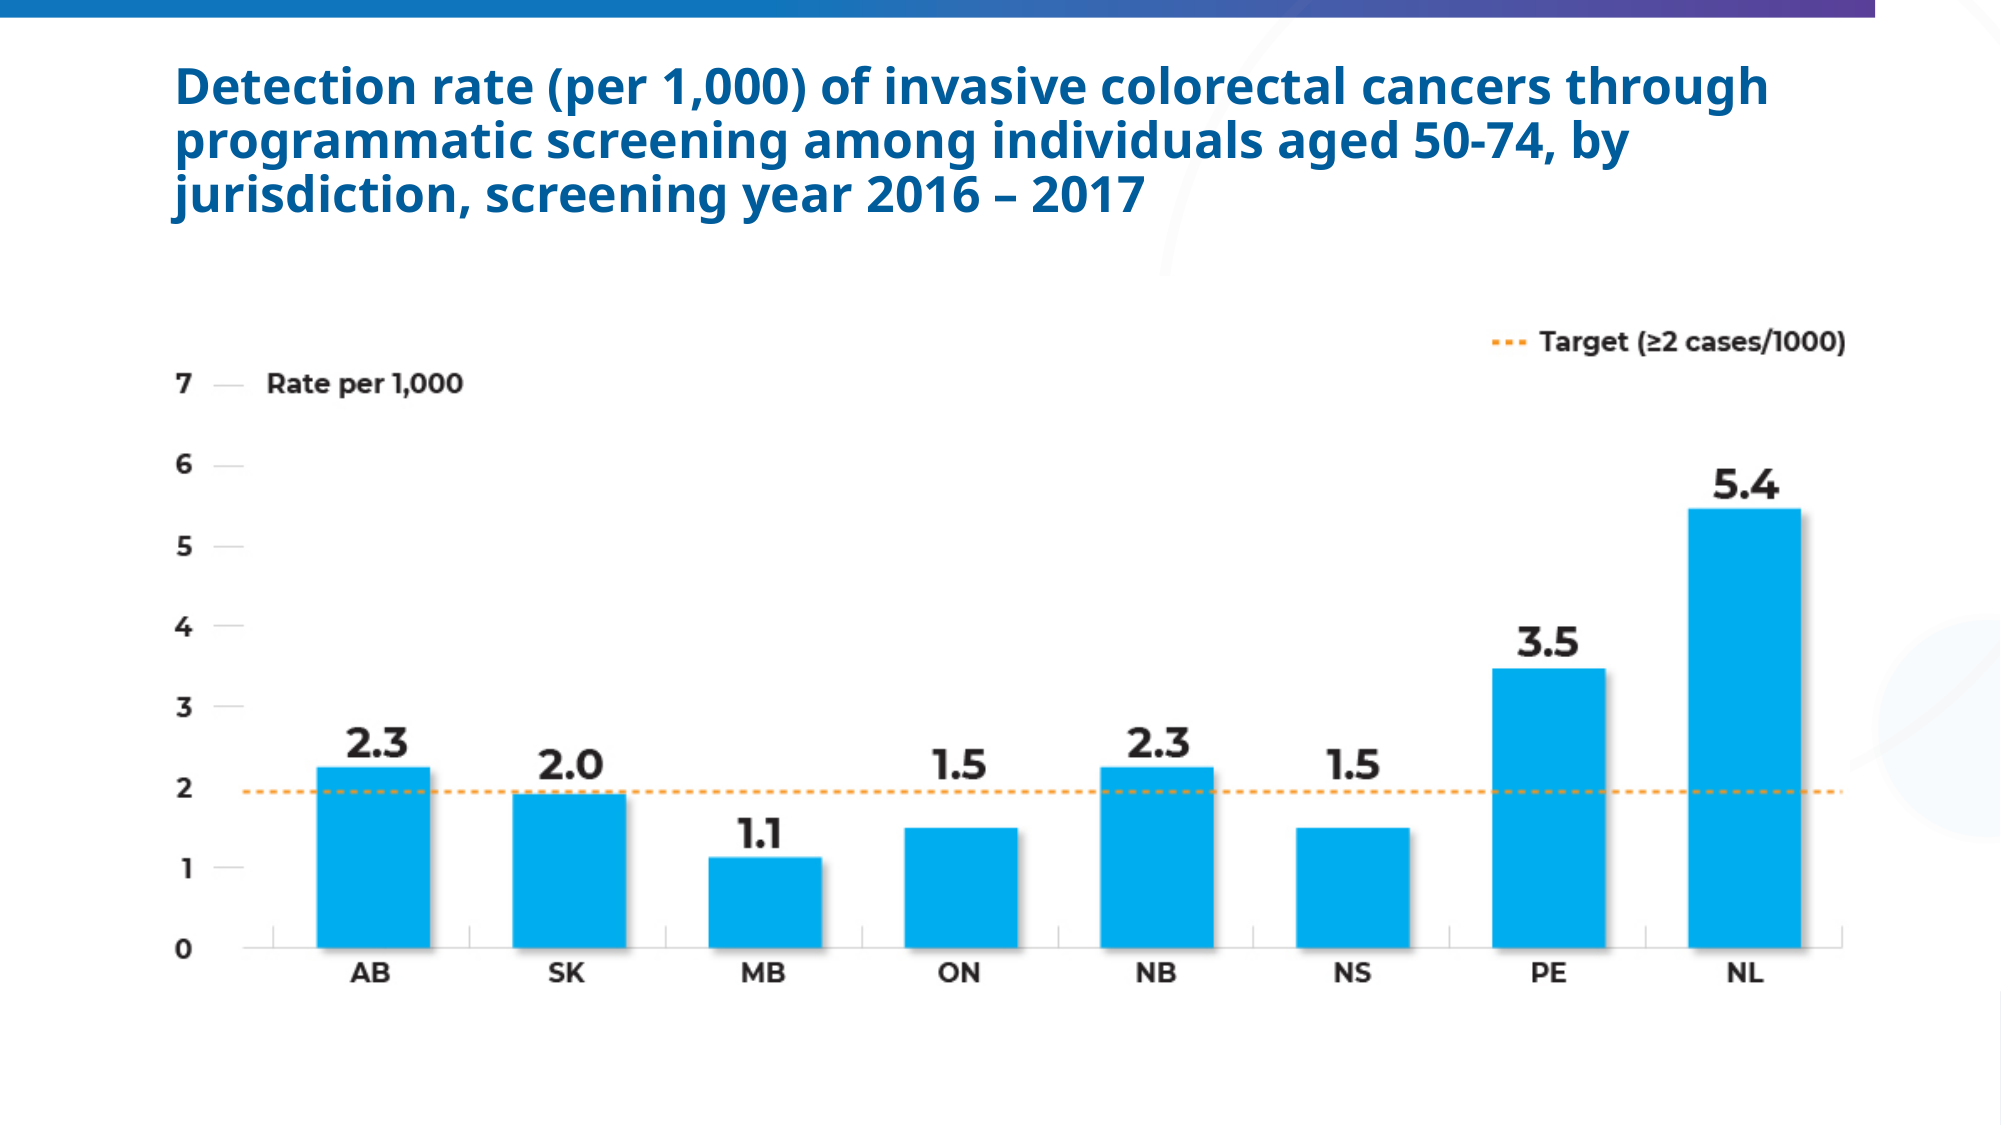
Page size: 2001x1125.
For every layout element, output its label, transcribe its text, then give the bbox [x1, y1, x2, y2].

title Detection rate (per 1,000) of invasive colorectal cancers through programmatic screening among individuals aged 50-74, by jurisdiction, screening year 2016 – 2017 [159, 80, 1863, 205]
picture [0, 0, 2001, 1125]
